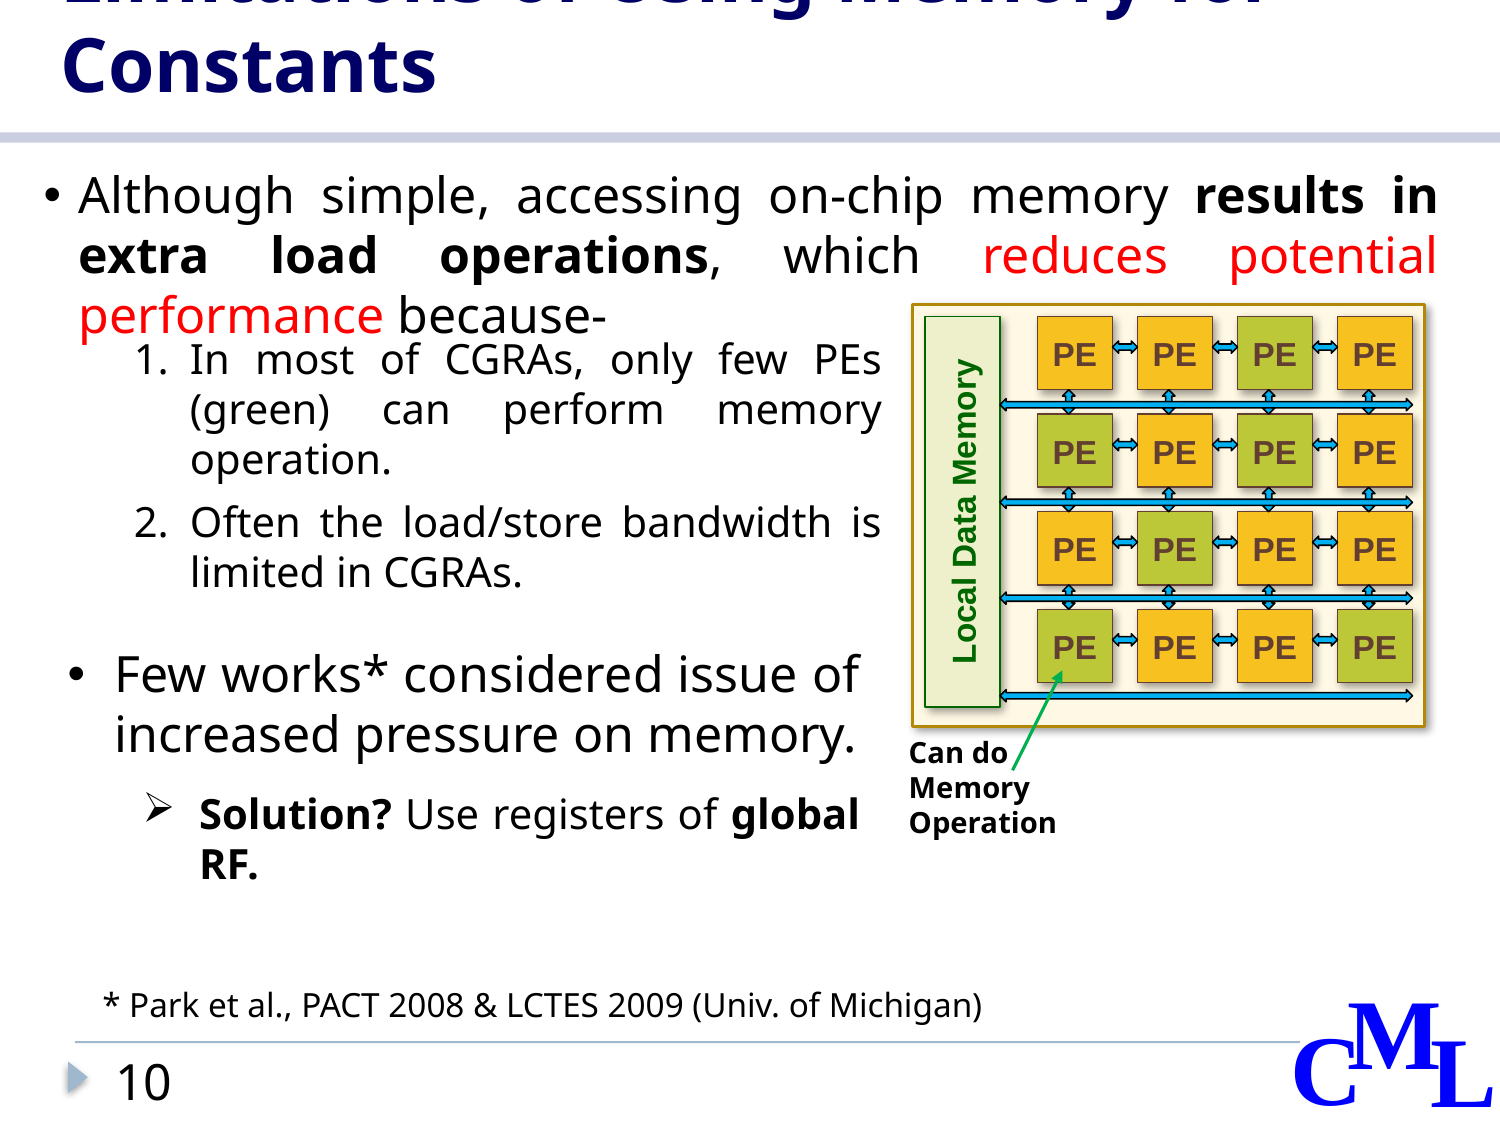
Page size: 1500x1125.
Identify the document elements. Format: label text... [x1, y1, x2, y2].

text_box Although simple, accessing on-chip memory results in extra load operations, which reduces potential performance because- [28, 156, 1454, 352]
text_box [912, 304, 1426, 727]
text_box Can do Memory Operation [893, 726, 1072, 847]
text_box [1012, 669, 1063, 771]
text_box * Park et al., PACT 2008 & LCTES 2009 (Univ. of Michigan) [87, 976, 1063, 1032]
text_box Few works* considered issue of increased pressure on memory. Solution? Use registers of global RF. [53, 635, 875, 896]
slide_number 10 [100, 1042, 313, 1103]
title Limitations of Using Memory for Constants [45, 28, 1477, 116]
text_box In most of CGRAs, only few PEs (green) can perform memory operation. Often the load/store bandwidth is limited in CGRAs. [43, 325, 897, 603]
